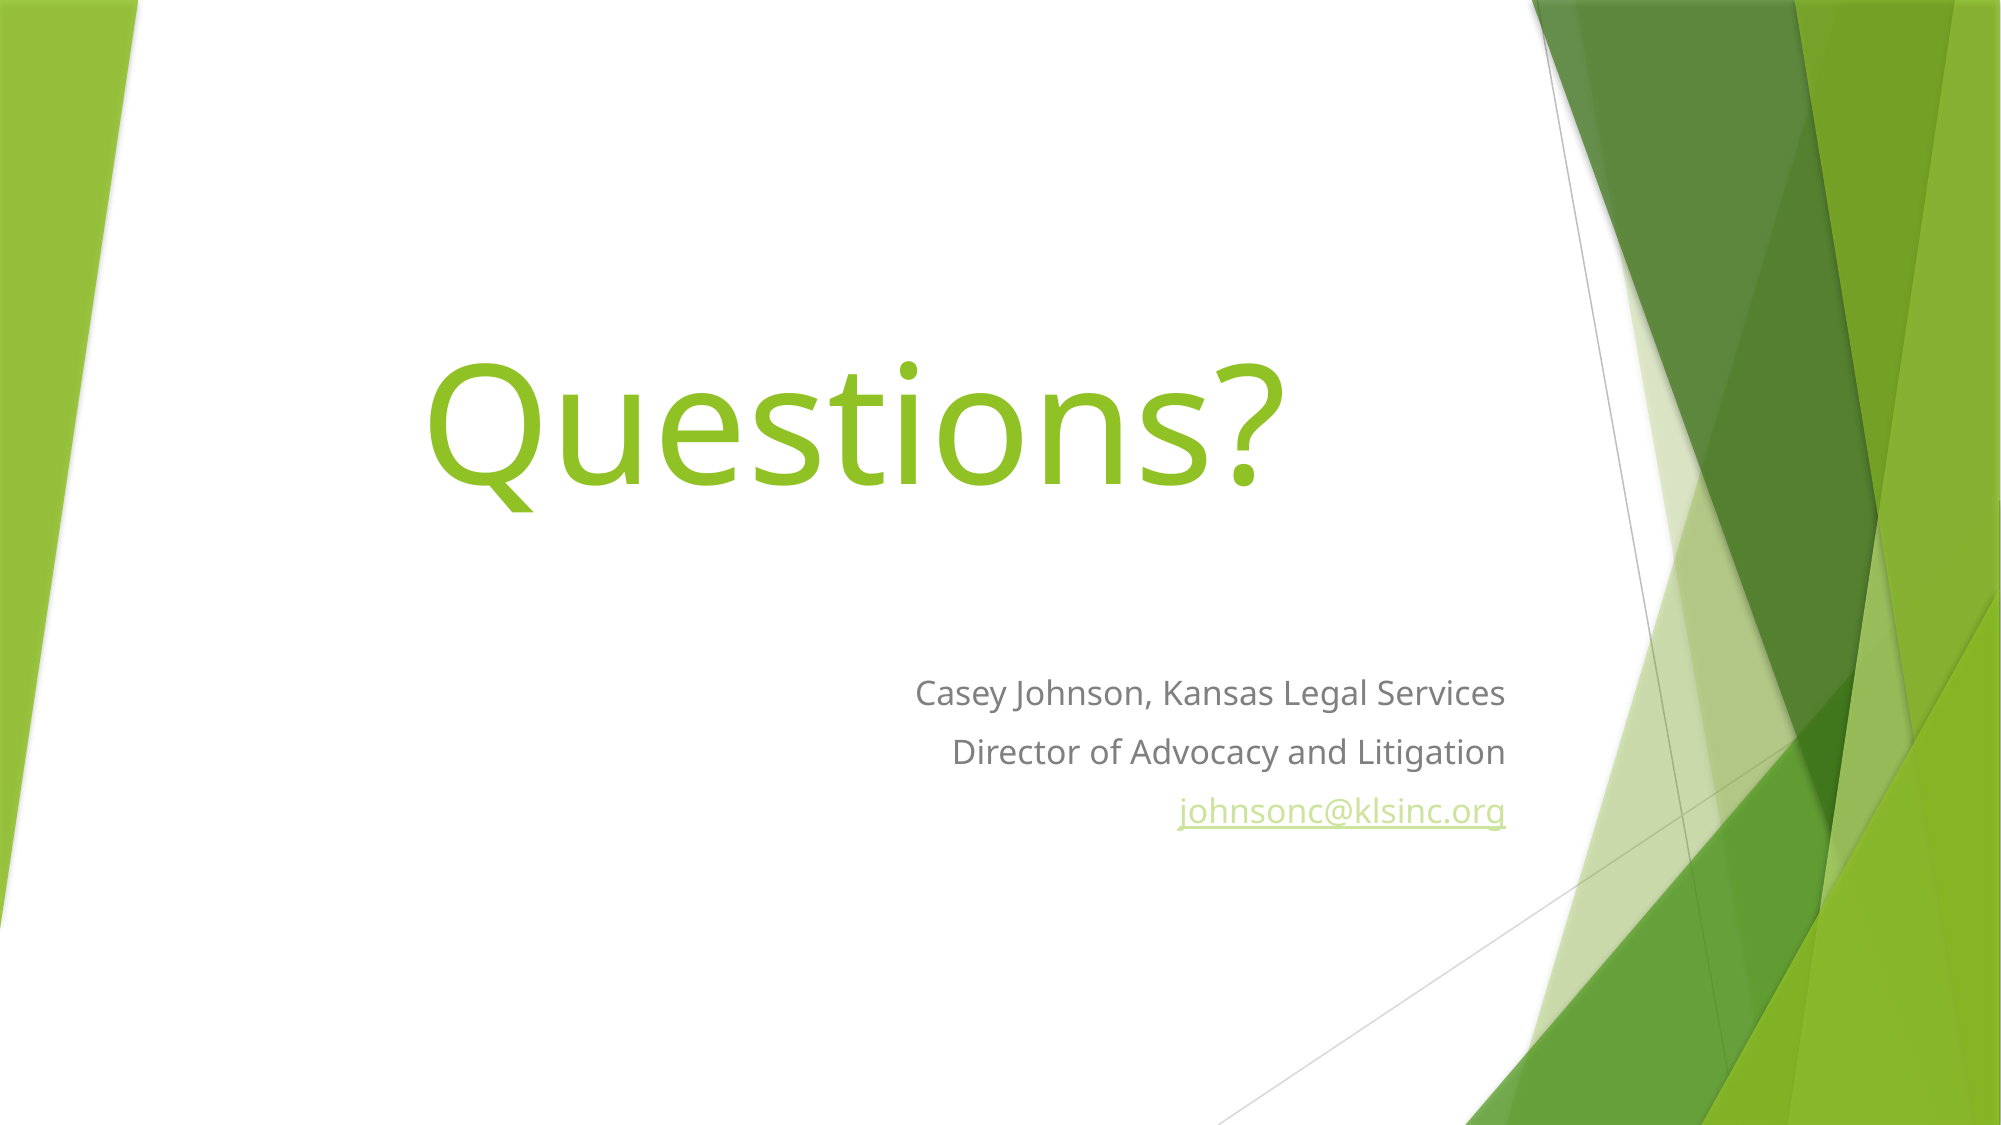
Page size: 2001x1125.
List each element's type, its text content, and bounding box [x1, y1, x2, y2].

title Questions? [216, 255, 1491, 526]
subtitle Casey Johnson, Kansas Legal Services Director of Advocacy and Litigation johnsonc@klsinc.org [247, 664, 1522, 845]
